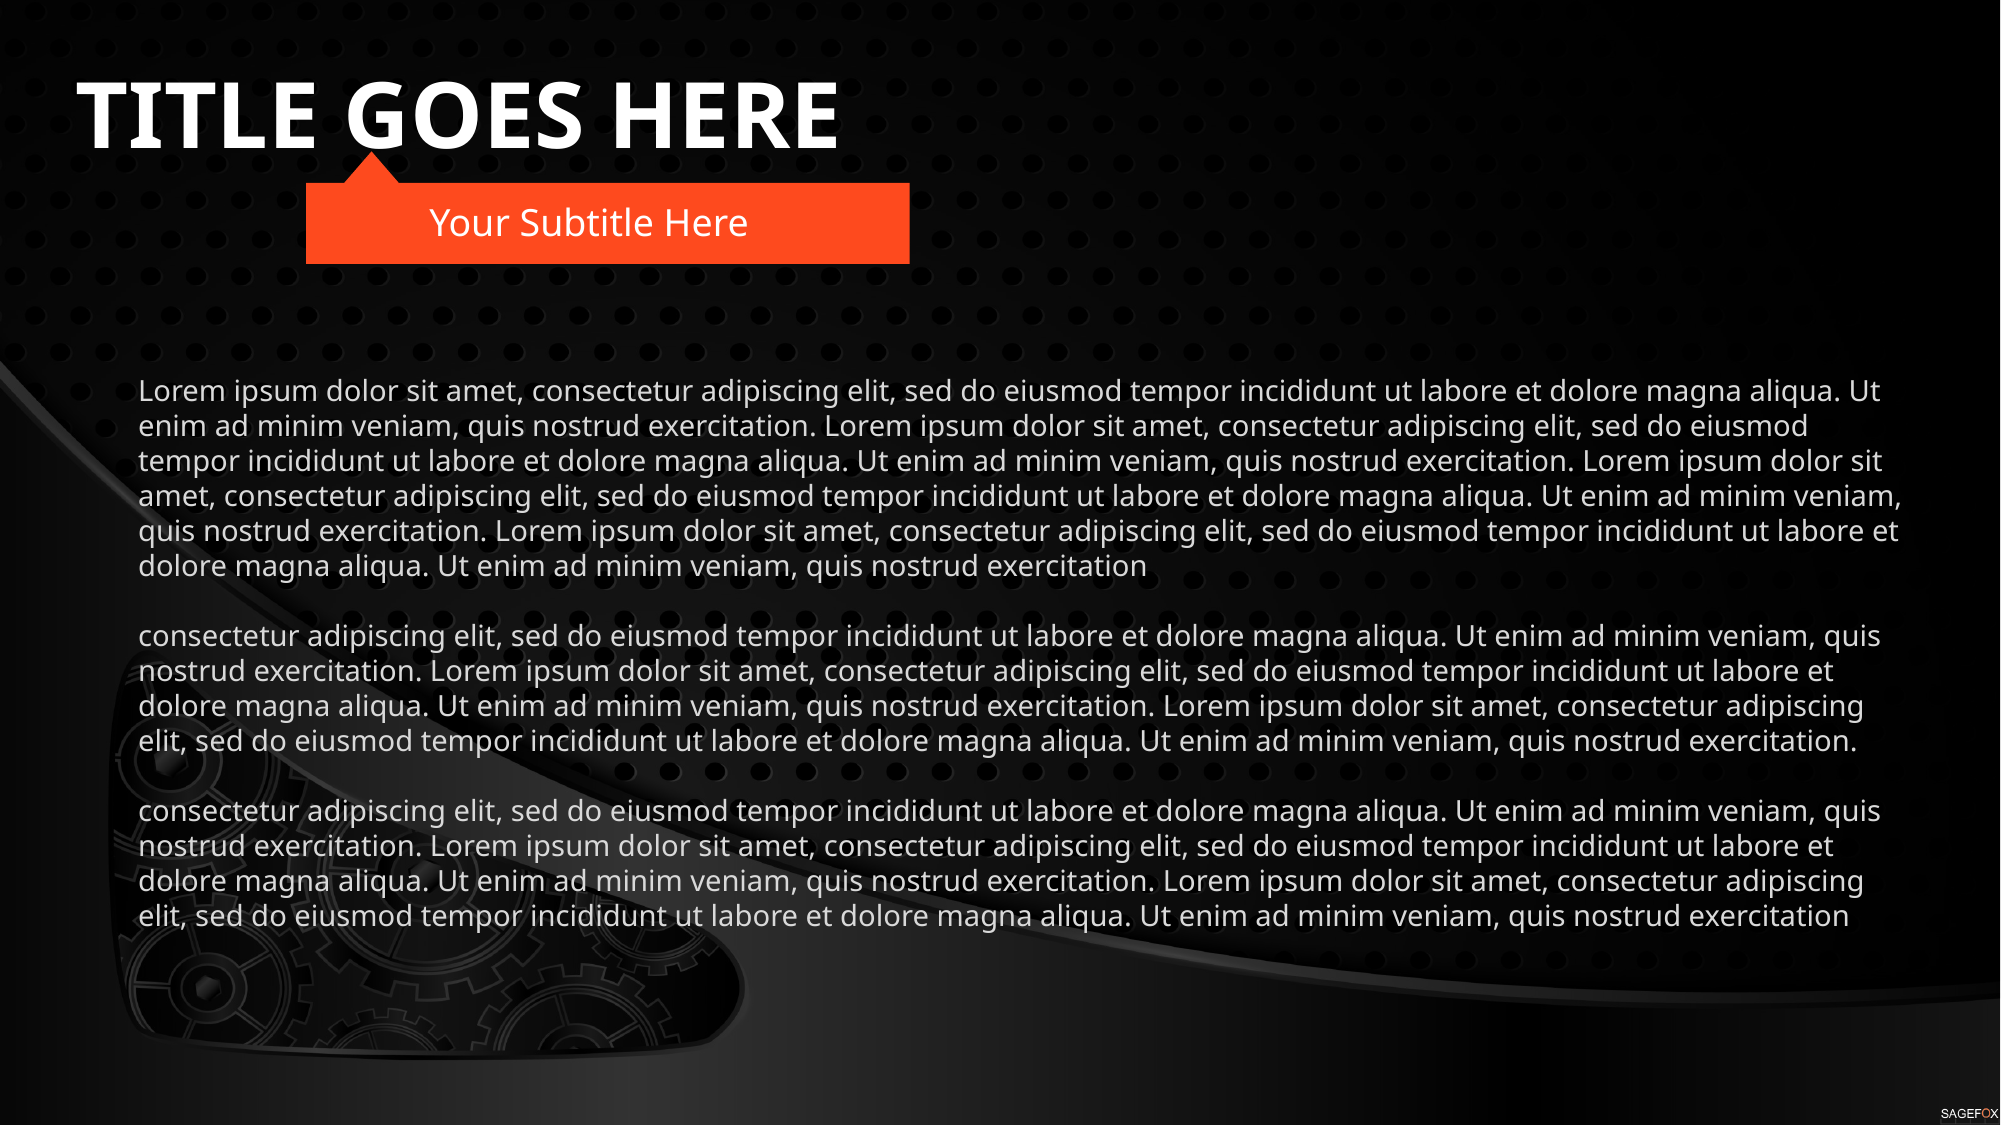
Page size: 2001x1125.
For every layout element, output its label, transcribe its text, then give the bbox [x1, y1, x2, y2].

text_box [306, 151, 910, 264]
text_box Lorem ipsum dolor sit amet, consectetur adipiscing elit, sed do eiusmod tempor incididunt ut labore et dolore magna aliqua. Ut enim ad minim veniam, quis nostrud exercitation. Lorem ipsum dolor sit amet, consectetur adipiscing elit, sed do eiusmod tempor incididunt ut labore et dolore magna aliqua. Ut enim ad minim veniam, quis nostrud exercitation. Lorem ipsum dolor sit amet, consectetur adipiscing elit, sed do eiusmod tempor incididunt ut labore et dolore magna aliqua. Ut enim ad minim veniam, quis nostrud exercitation. Lorem ipsum dolor sit amet, consectetur adipiscing elit, sed do eiusmod tempor incididunt ut labore et dolore magna aliqua. Ut enim ad minim veniam, quis nostrud exercitation consectetur adipiscing elit, sed do eiusmod tempor incididunt ut labore et dolore magna aliqua. Ut enim ad minim veniam, quis nostrud exercitation. Lorem ipsum dolor sit amet, consectetur adipiscing elit, sed do eiusmod tempor incididunt ut labore et dolore magna aliqua. Ut enim ad minim veniam, quis nostrud exercitation. Lorem ipsum dolor sit amet, consectetur adipiscing elit, sed do eiusmod tempor incididunt ut labore et dolore magna aliqua. Ut enim ad minim veniam, quis nostrud exercitation. consectetur adipiscing elit, sed do eiusmod tempor incididunt ut labore et dolore magna aliqua. Ut enim ad minim veniam, quis nostrud exercitation. Lorem ipsum dolor sit amet, consectetur adipiscing elit, sed do eiusmod tempor incididunt ut labore et dolore magna aliqua. Ut enim ad minim veniam, quis nostrud exercitation. Lorem ipsum dolor sit amet, consectetur adipiscing elit, sed do eiusmod tempor incididunt ut labore et dolore magna aliqua. Ut enim ad minim veniam, quis nostrud exercitation [123, 365, 1930, 940]
picture [0, 0, 2001, 1125]
text_box TITLE GOES HERE [60, 49, 965, 175]
